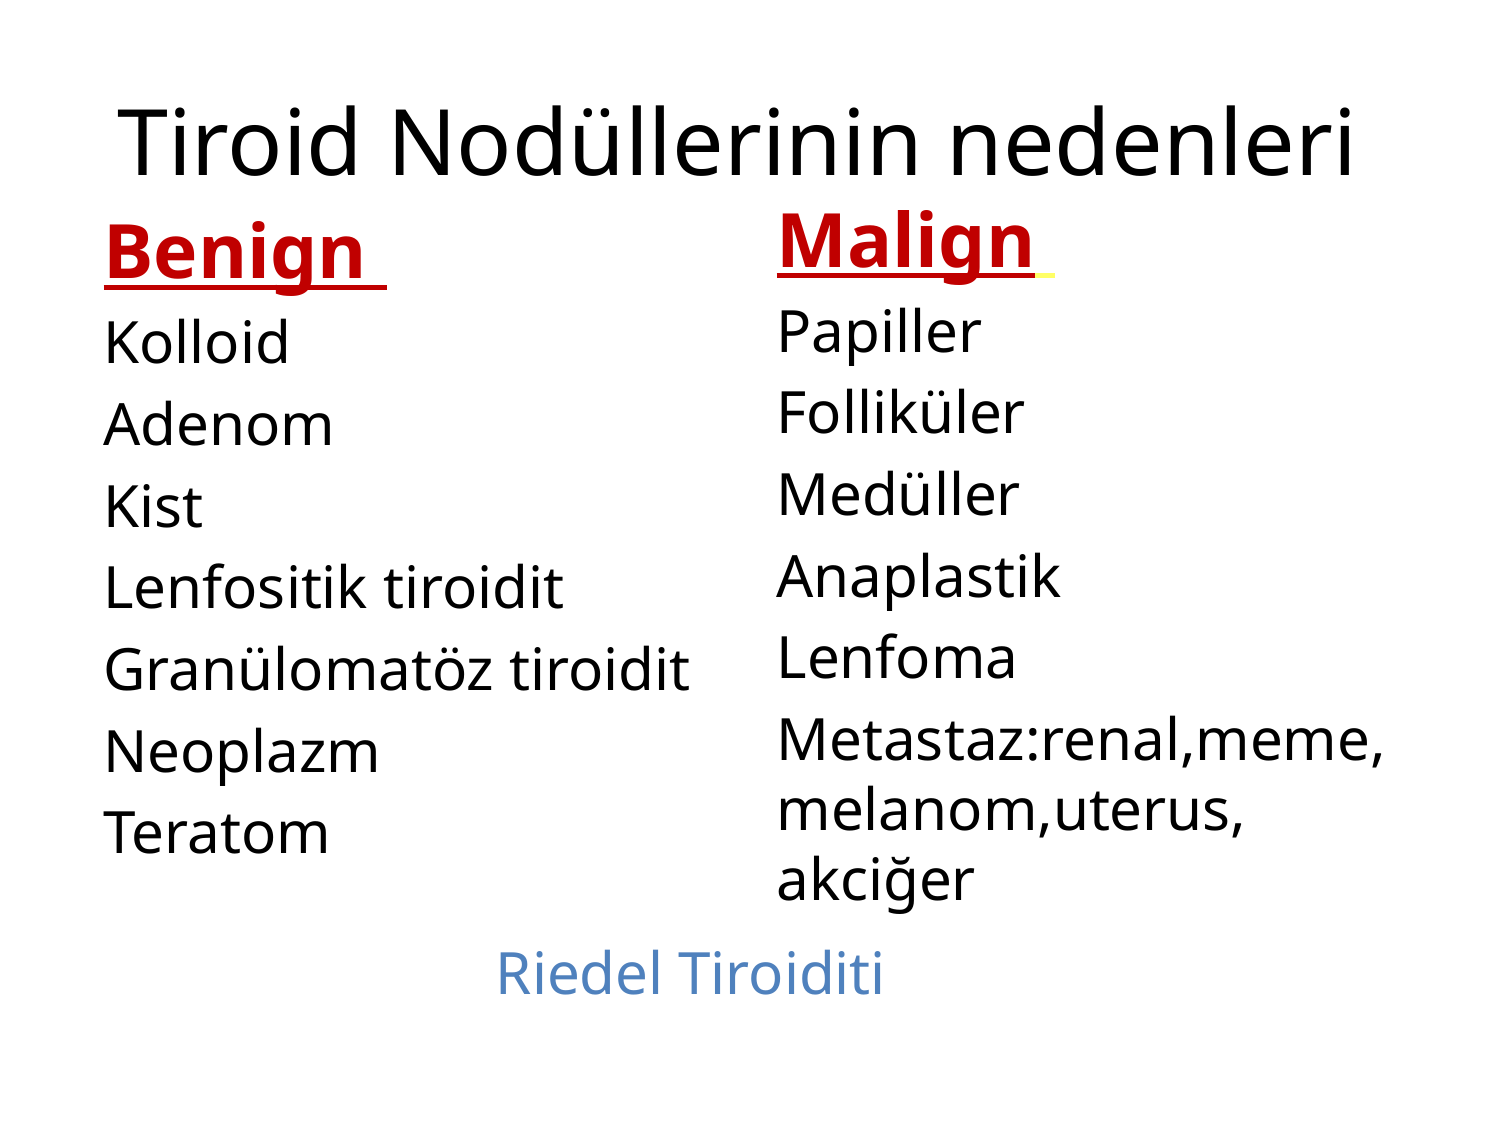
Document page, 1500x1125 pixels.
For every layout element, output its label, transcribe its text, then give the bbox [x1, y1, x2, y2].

list Malign Papiller Folliküler Medüller Anaplastik Lenfoma Metastaz:renal,meme, melanom,uterus, akciğer [761, 184, 1459, 911]
title Tiroid Nodüllerinin nedenleri [75, 45, 1425, 233]
list Benign Kolloid Adenom Kist Lenfositik tiroidit Granülomatöz tiroidit Neoplazm Teratom [88, 196, 777, 922]
text_box Riedel Tiroiditi [312, 928, 1069, 1014]
